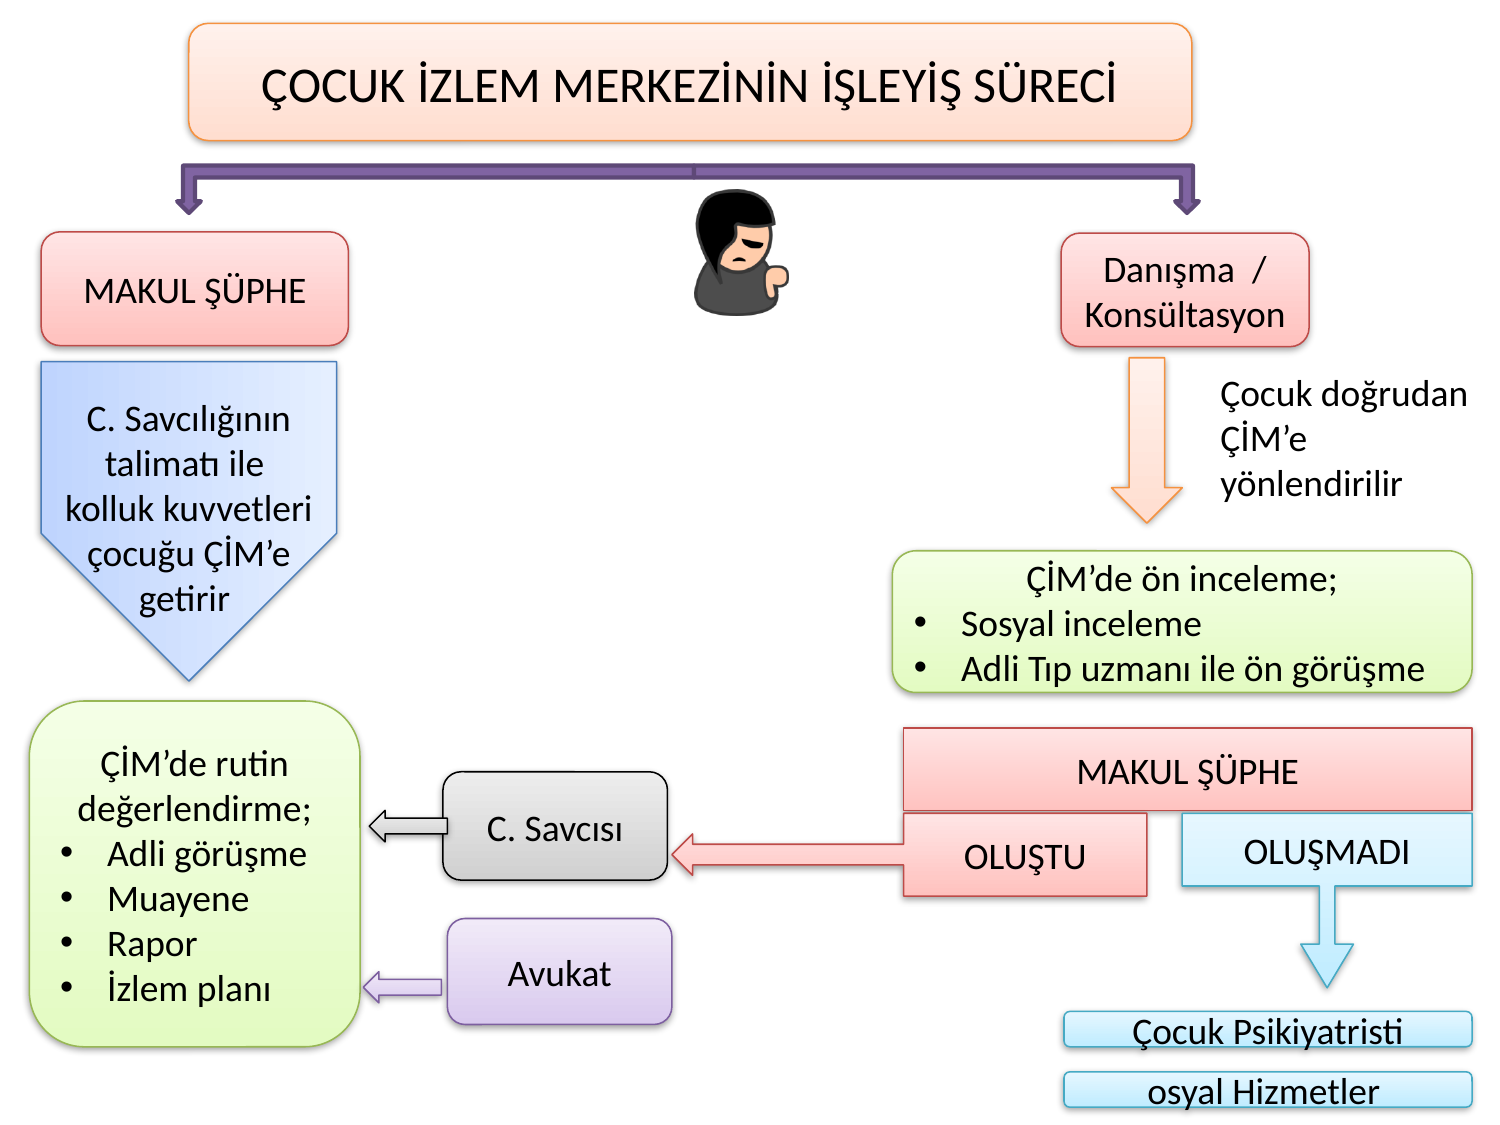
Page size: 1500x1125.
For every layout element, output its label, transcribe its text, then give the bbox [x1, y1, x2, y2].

text_box Danışma / Konsültasyon [1060, 232, 1310, 348]
text_box C. Savcısı [442, 770, 669, 881]
text_box [691, 163, 1201, 216]
text_box C. Savcılığının talimatı ile kolluk kuvvetleri çocuğu ÇİM’e getirir [40, 360, 338, 682]
text_box MAKUL ŞÜPHE [40, 231, 350, 347]
text_box [1110, 356, 1183, 524]
text_box ÇİM’de ön inceleme; Sosyal inceleme Adli Tıp uzmanı ile ön görüşme [891, 549, 1473, 694]
text_box [368, 809, 449, 843]
text_box ÇOCUK İZLEM MERKEZİNİN İŞLEYİŞ SÜRECİ [187, 22, 1193, 142]
text_box Çocuk Psikiyatristi [1063, 1010, 1473, 1048]
text_box OLUŞMADI [1181, 812, 1473, 989]
text_box [175, 163, 692, 216]
text_box OLUŞTU [672, 812, 1148, 897]
text_box Avukat [446, 917, 673, 1026]
text_box Çocuk doğrudan ÇİM’e yönlendirilir [1205, 361, 1493, 512]
text_box ÇİM’de rutin değerlendirme; Adli görüşme Muayene Rapor İzlem planı [28, 700, 361, 1048]
picture [693, 189, 789, 316]
text_box MAKUL ŞÜPHE [903, 727, 1473, 811]
text_box [362, 970, 443, 1004]
text_box osyal Hizmetler [1063, 1071, 1473, 1108]
